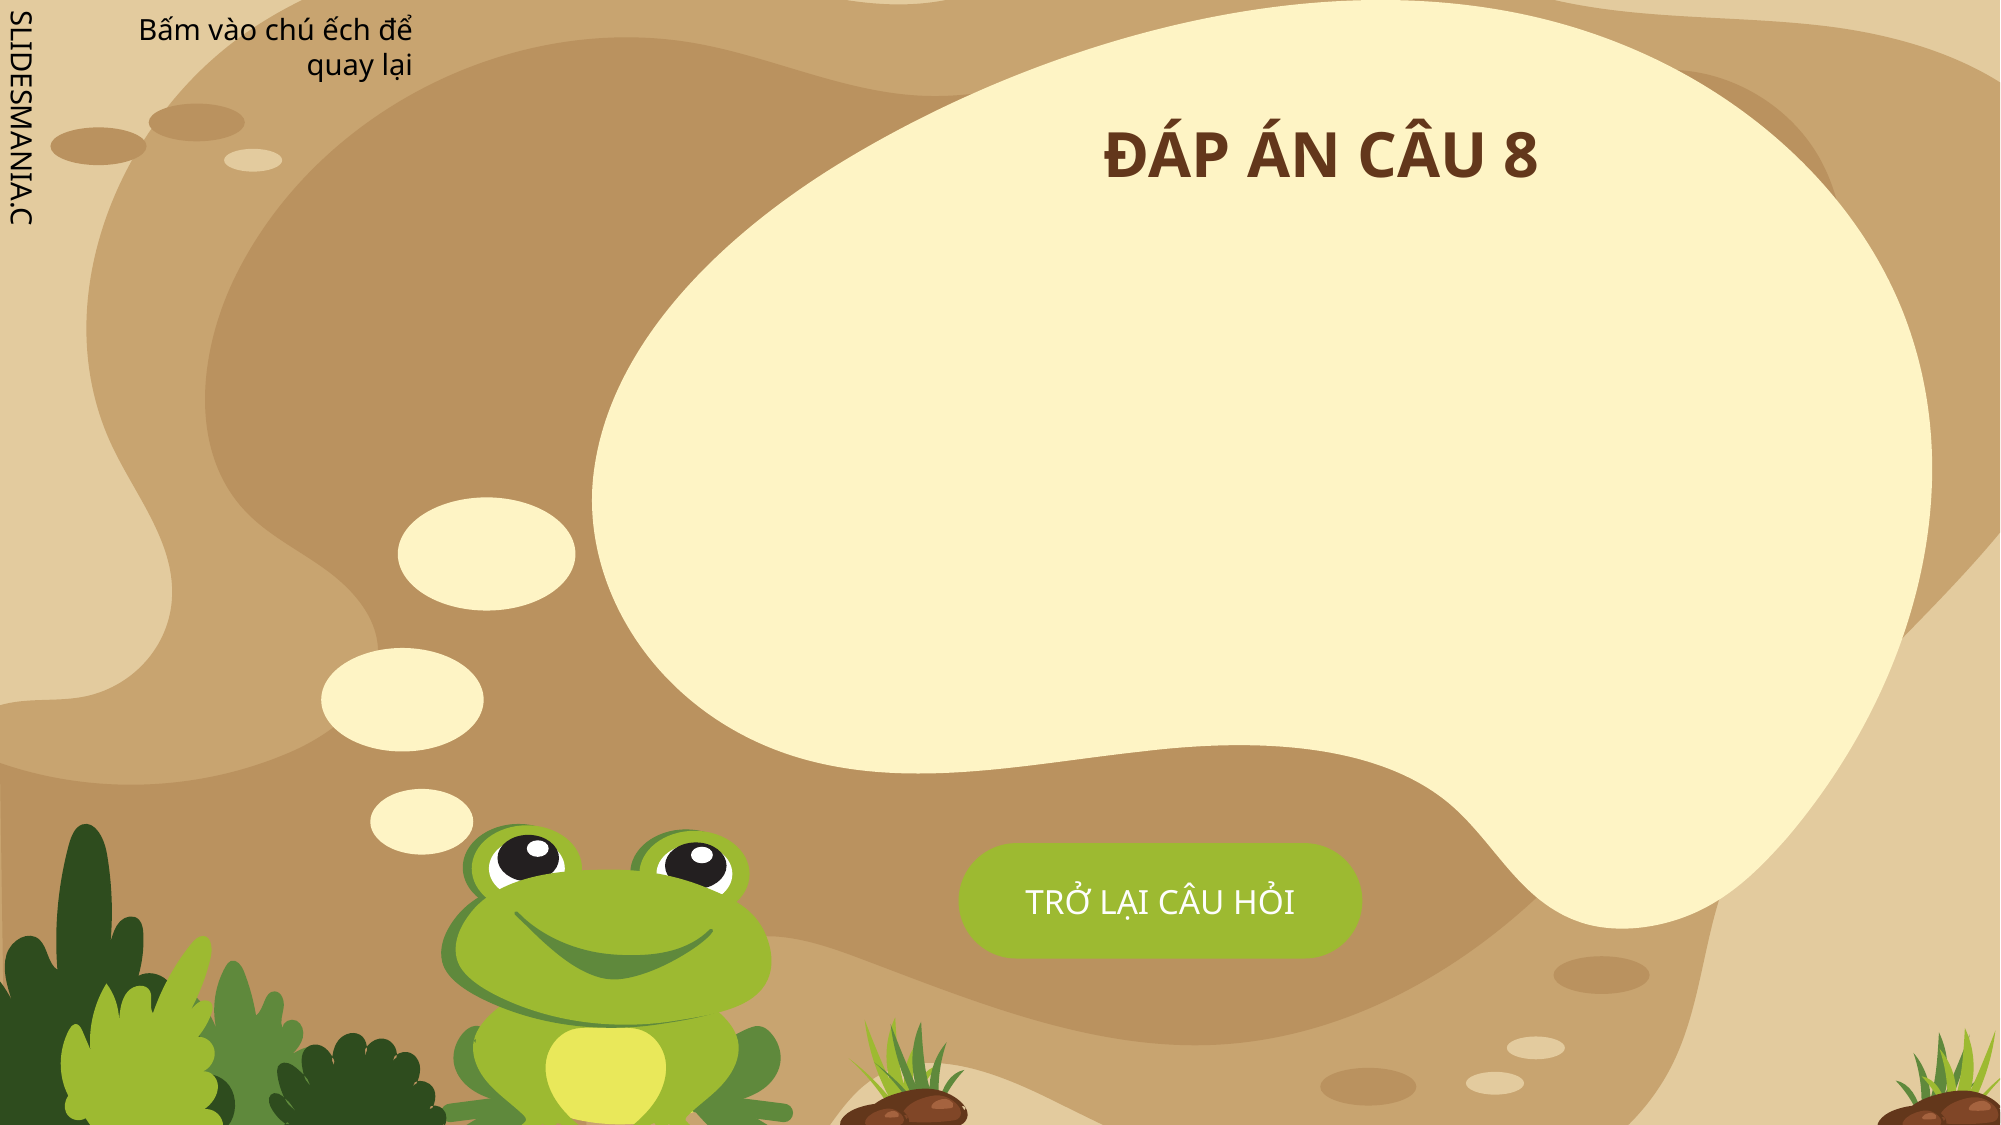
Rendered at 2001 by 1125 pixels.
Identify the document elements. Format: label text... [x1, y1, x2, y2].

title ĐÁP ÁN CÂU 8 [722, 84, 1922, 211]
text_box TRỞ LẠI CÂU HỎI [958, 843, 1363, 959]
text_box [430, 812, 782, 1039]
